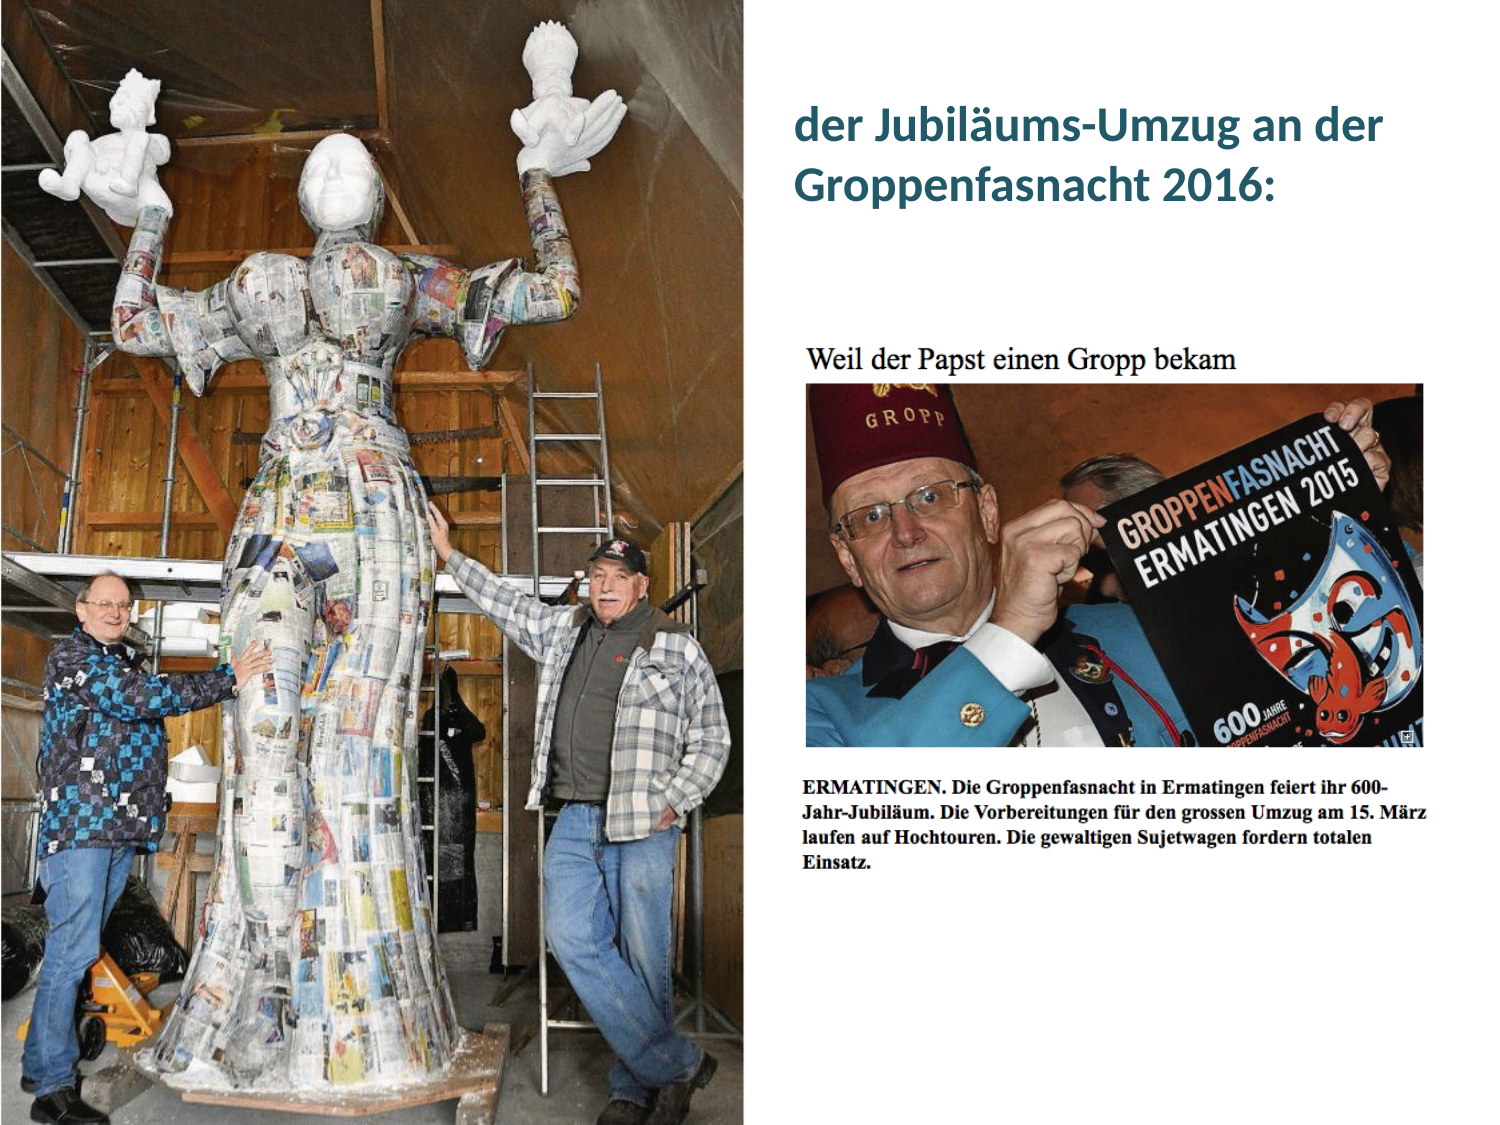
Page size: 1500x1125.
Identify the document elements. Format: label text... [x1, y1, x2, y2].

picture [795, 334, 1430, 756]
text_box der Jubiläums-Umzug an der Groppenfasnacht 2016: [779, 83, 1414, 219]
picture [0, 0, 745, 1125]
picture [798, 770, 1432, 879]
